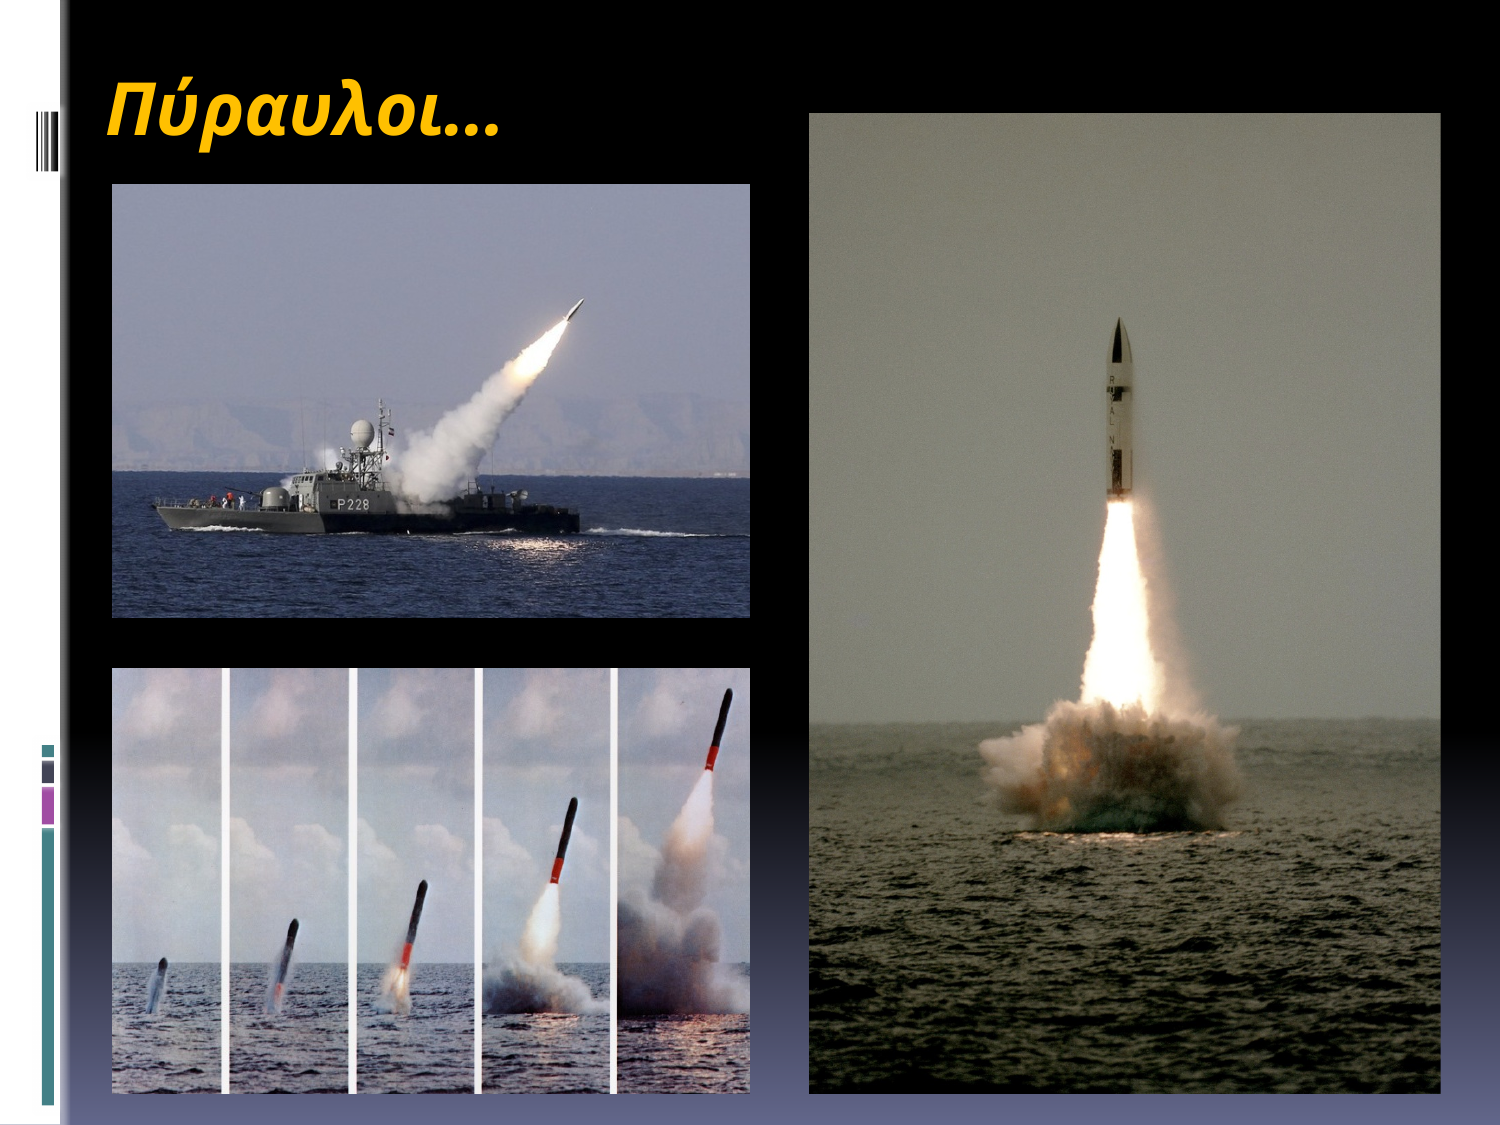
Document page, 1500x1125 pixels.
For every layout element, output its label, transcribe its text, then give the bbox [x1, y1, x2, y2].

picture [111, 668, 751, 1095]
picture [111, 183, 751, 619]
subtitle Πύραυλοι… [88, 30, 524, 158]
picture [808, 113, 1441, 1095]
